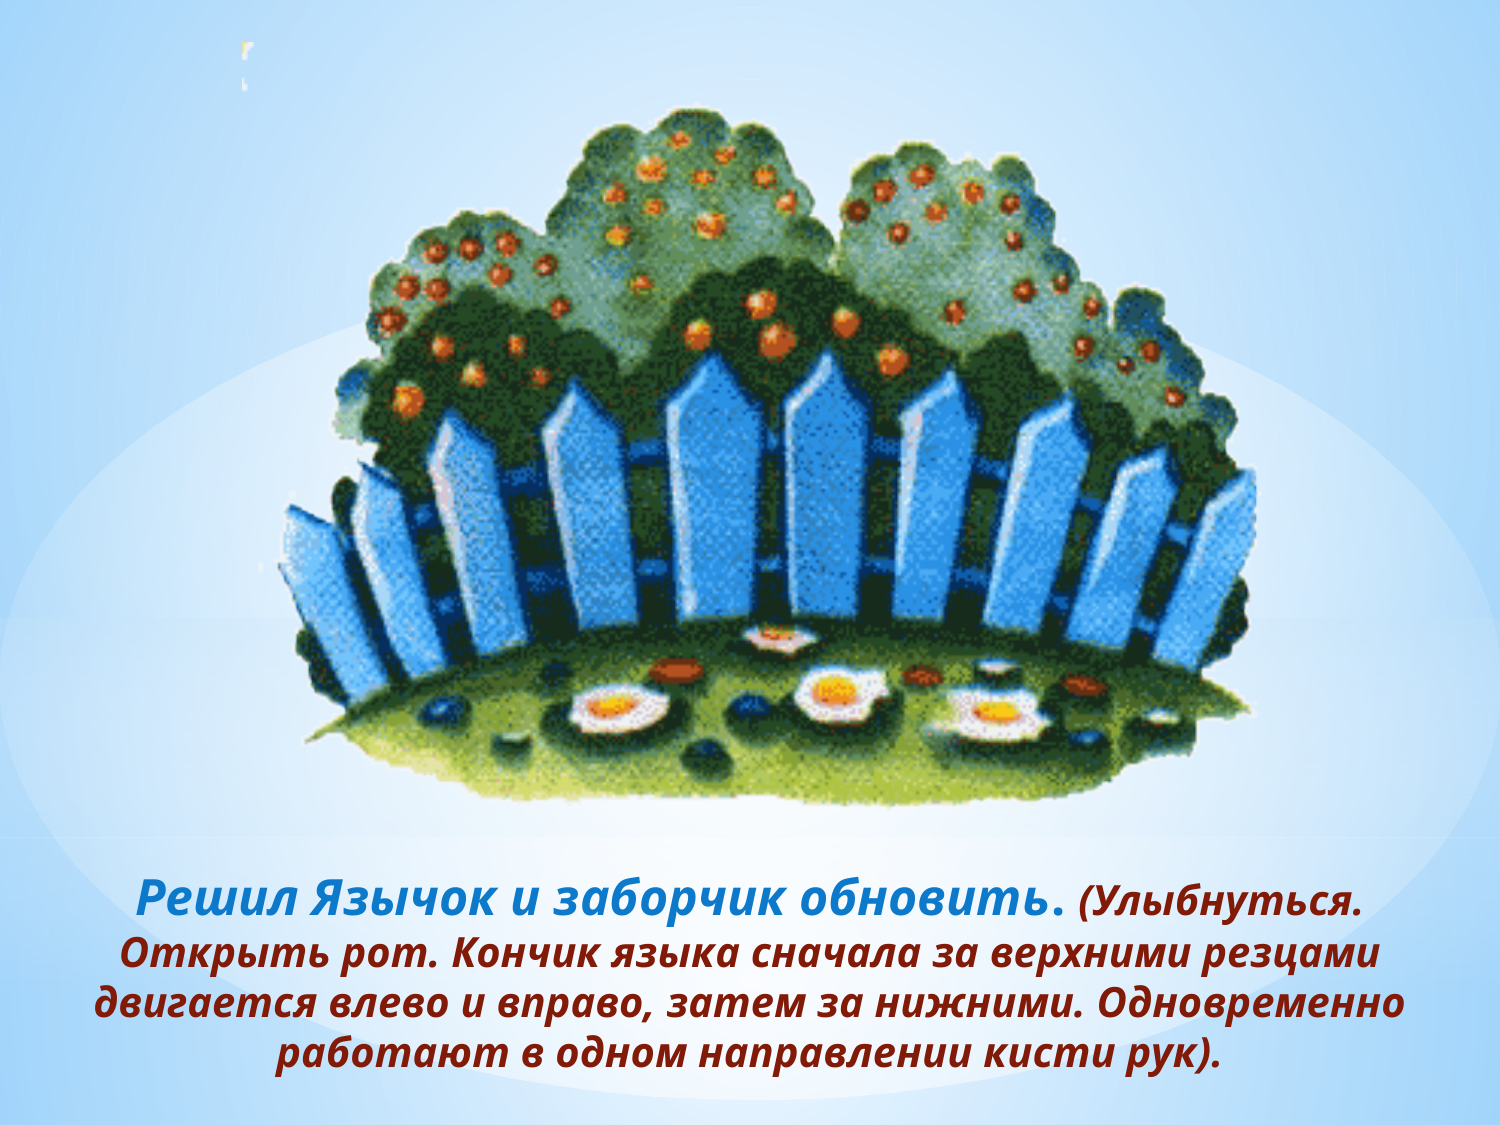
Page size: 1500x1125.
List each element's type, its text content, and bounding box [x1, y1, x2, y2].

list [241, 42, 1262, 811]
title Решил Язычок и заборчик обновить. (Улыбнуться. Открыть рот. Кончик языка сначала за верхними резцами двигается влево и вправо, затем за нижними. Одновременно работают в одном направлении кисти рук). [53, 857, 1447, 1046]
